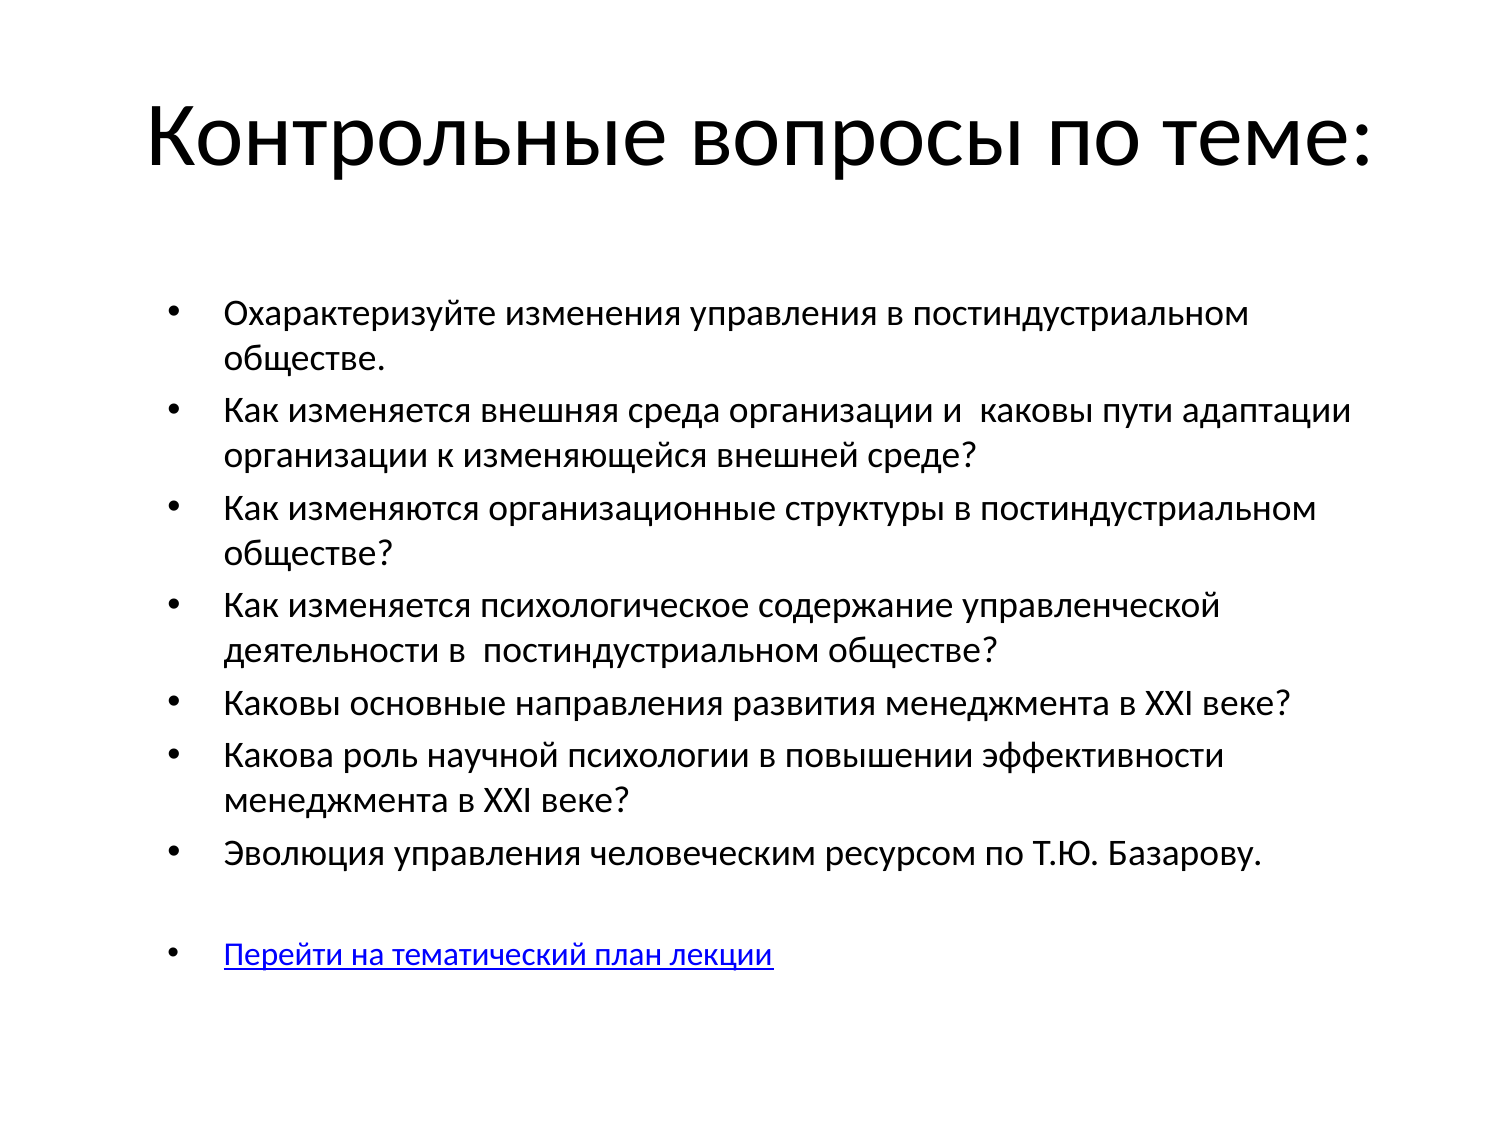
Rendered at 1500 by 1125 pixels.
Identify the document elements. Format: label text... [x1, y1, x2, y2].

list Охарактеризуйте изменения управления в постиндустриальном обществе. Как изменяется внешняя среда организации и каковы пути адаптации организации к изменяющейся внешней среде? Как изменяются организационные структуры в постиндустриальном обществе? Как изменяется психологическое содержание управленческой деятельности в постиндустриальном обществе? Каковы основные направления развития менеджмента в ХХI веке? Какова роль научной психологии в повышении эффективности менеджмента в ХХI веке? Эволюция управления человеческим ресурсом по Т.Ю. Базарову. Перейти на тематический план лекции [152, 280, 1430, 1035]
title Контрольные вопросы по теме: [93, 35, 1430, 223]
